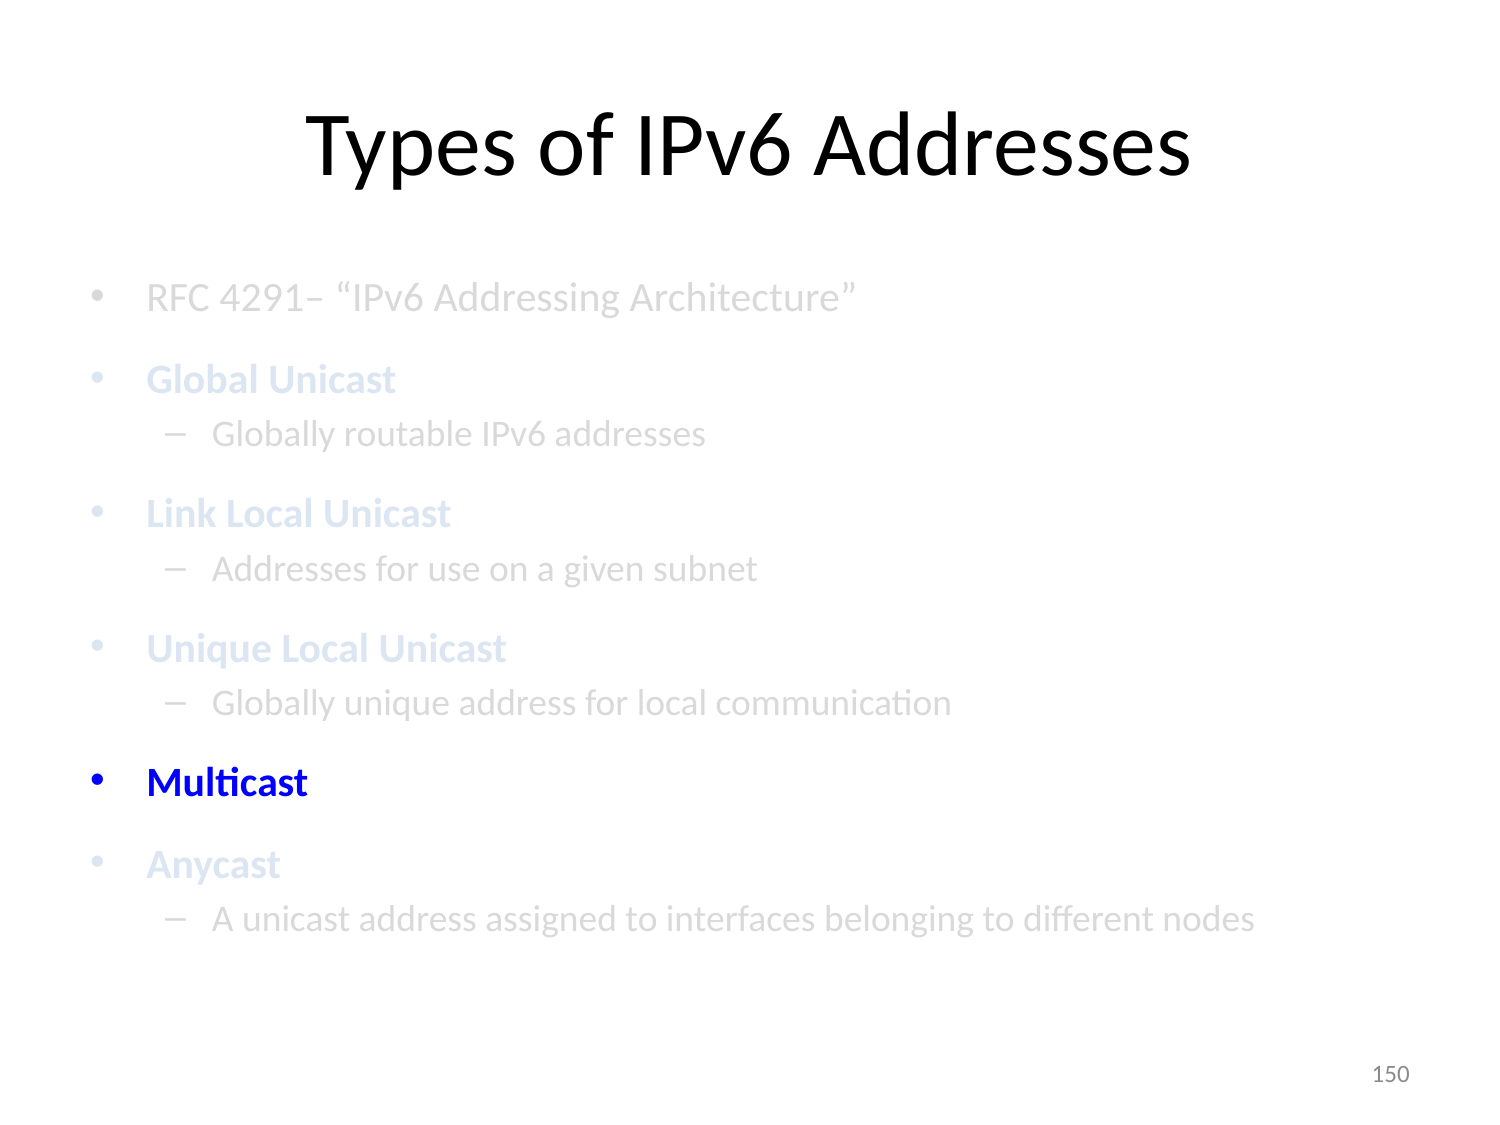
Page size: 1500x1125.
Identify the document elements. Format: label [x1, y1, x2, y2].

list [75, 262, 1425, 1005]
slide_number [1074, 1042, 1425, 1103]
title [75, 45, 1425, 233]
